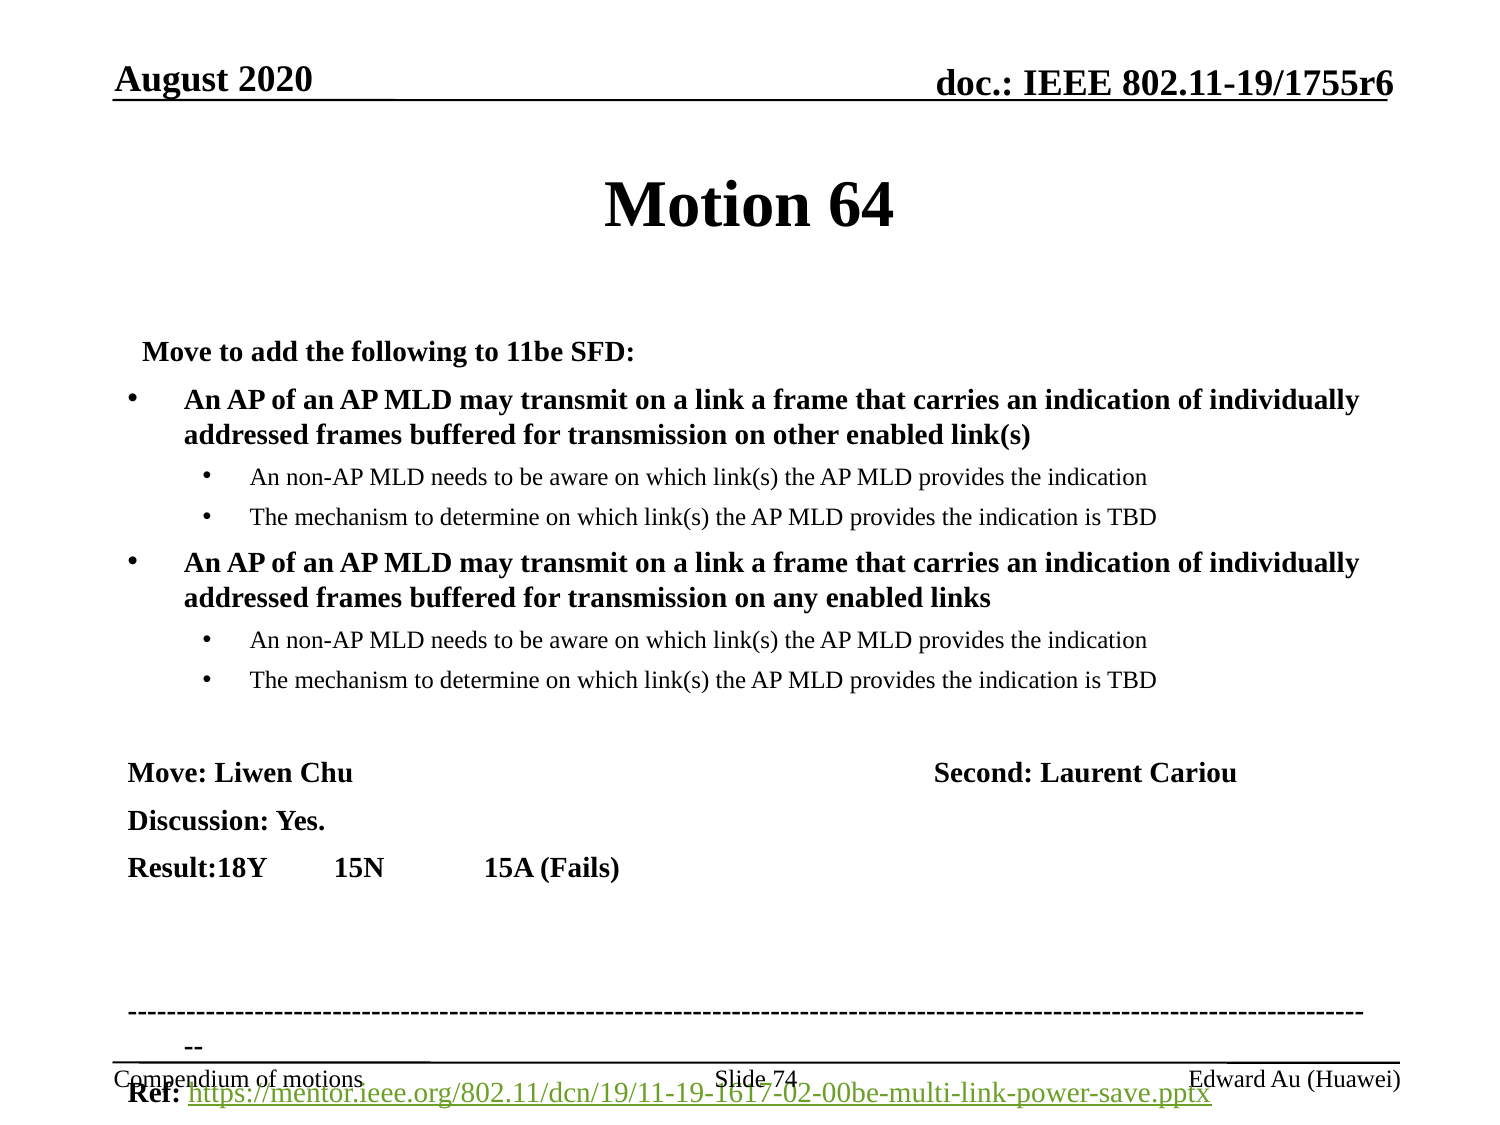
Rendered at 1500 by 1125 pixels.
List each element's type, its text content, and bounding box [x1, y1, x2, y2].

footer Edward Au (Huawei) [878, 1061, 1402, 1093]
title Motion 64 [112, 112, 1388, 288]
list Move to add the following to 11be SFD: An AP of an AP MLD may transmit on a link a frame that carries an indication of individually addressed frames buffered for transmission on other enabled link(s) An non-AP MLD needs to be aware on which link(s) the AP MLD provides the indication The mechanism to determine on which link(s) the AP MLD provides the indication is TBD An AP of an AP MLD may transmit on a link a frame that carries an indication of individually addressed frames buffered for transmission on any enabled links An non-AP MLD needs to be aware on which link(s) the AP MLD provides the indication The mechanism to determine on which link(s) the AP MLD provides the indication is TBD Move: Liwen Chu Second: Laurent Cariou Discussion: Yes. Result:18Y 15N 15A (Fails) --------------------------------------------------------------------------------------------------------------------------------- Ref: https://mentor.ieee.org/802.11/dcn/19/11-19-1617-02-00be-multi-link-power-save.pptx [112, 324, 1388, 1063]
slide_number Slide 74 [712, 1061, 800, 1123]
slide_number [114, 54, 423, 100]
